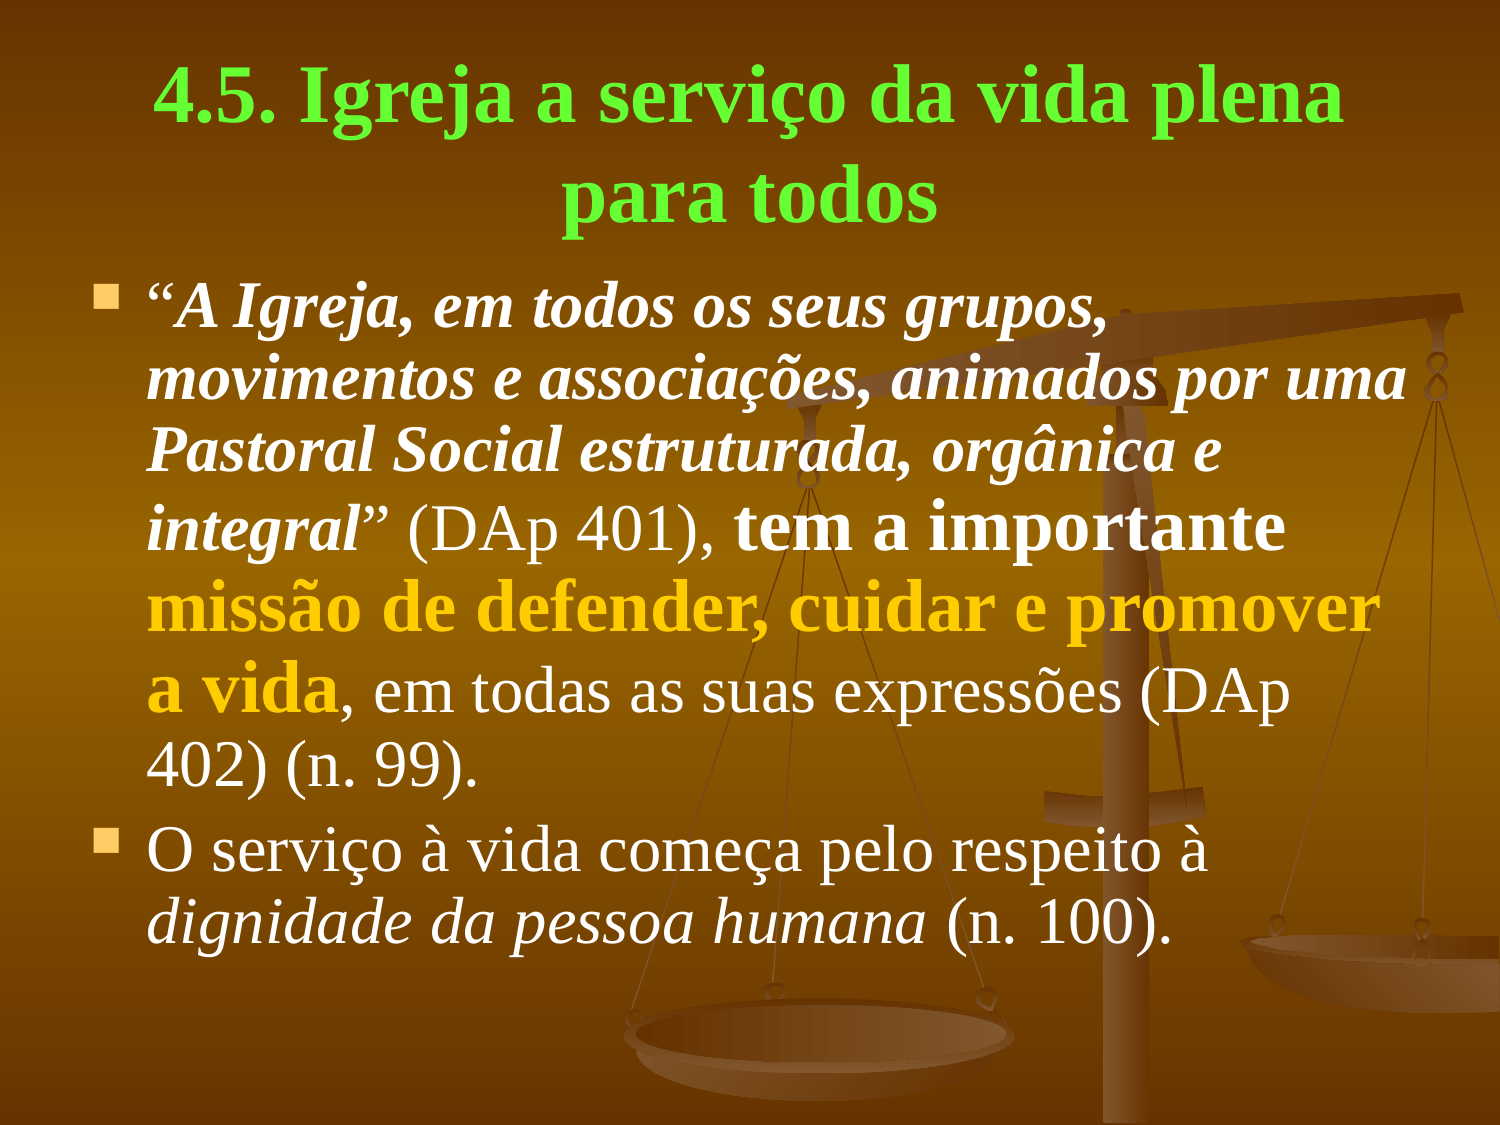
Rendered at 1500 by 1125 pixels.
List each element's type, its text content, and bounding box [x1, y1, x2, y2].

list “A Igreja, em todos os seus grupos, movimentos e associações, animados por uma Pastoral Social estruturada, orgânica e integral” (DAp 401), tem a importante missão de defender, cuidar e promover a vida, em todas as suas expressões (DAp 402) (n. 99). O serviço à vida começa pelo respeito à dignidade da pessoa humana (n. 100). [74, 262, 1426, 1006]
title 4.5. Igreja a serviço da vida plena para todos [74, 45, 1426, 234]
